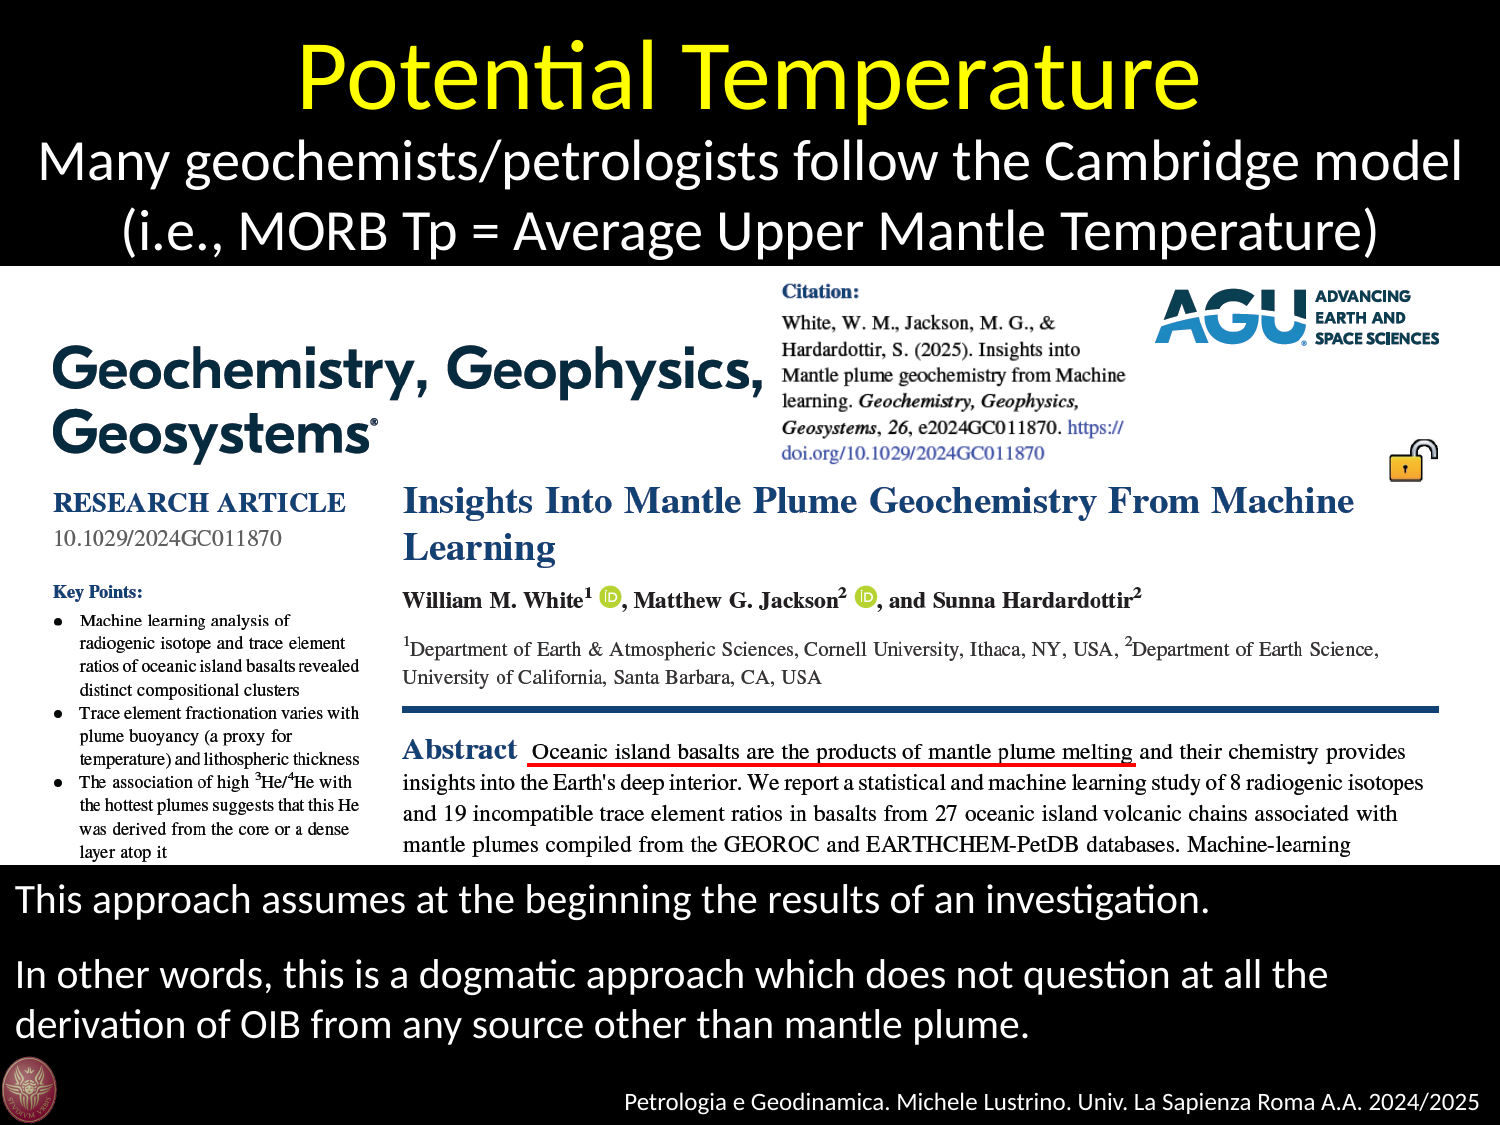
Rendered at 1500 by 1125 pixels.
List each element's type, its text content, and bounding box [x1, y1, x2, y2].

text_box Many geochemists/petrologists follow the Cambridge model (i.e., MORB Tp = Average Upper Mantle Temperature) [2, 115, 1500, 266]
text_box Potential Temperature [270, 2, 1230, 137]
picture [0, 1055, 60, 1125]
text_box This approach assumes at the beginning the results of an investigation. In other words, this is a dogmatic approach which does not question at all the derivation of OIB from any source other than mantle plume. [0, 871, 1500, 1054]
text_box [0, 266, 1500, 865]
